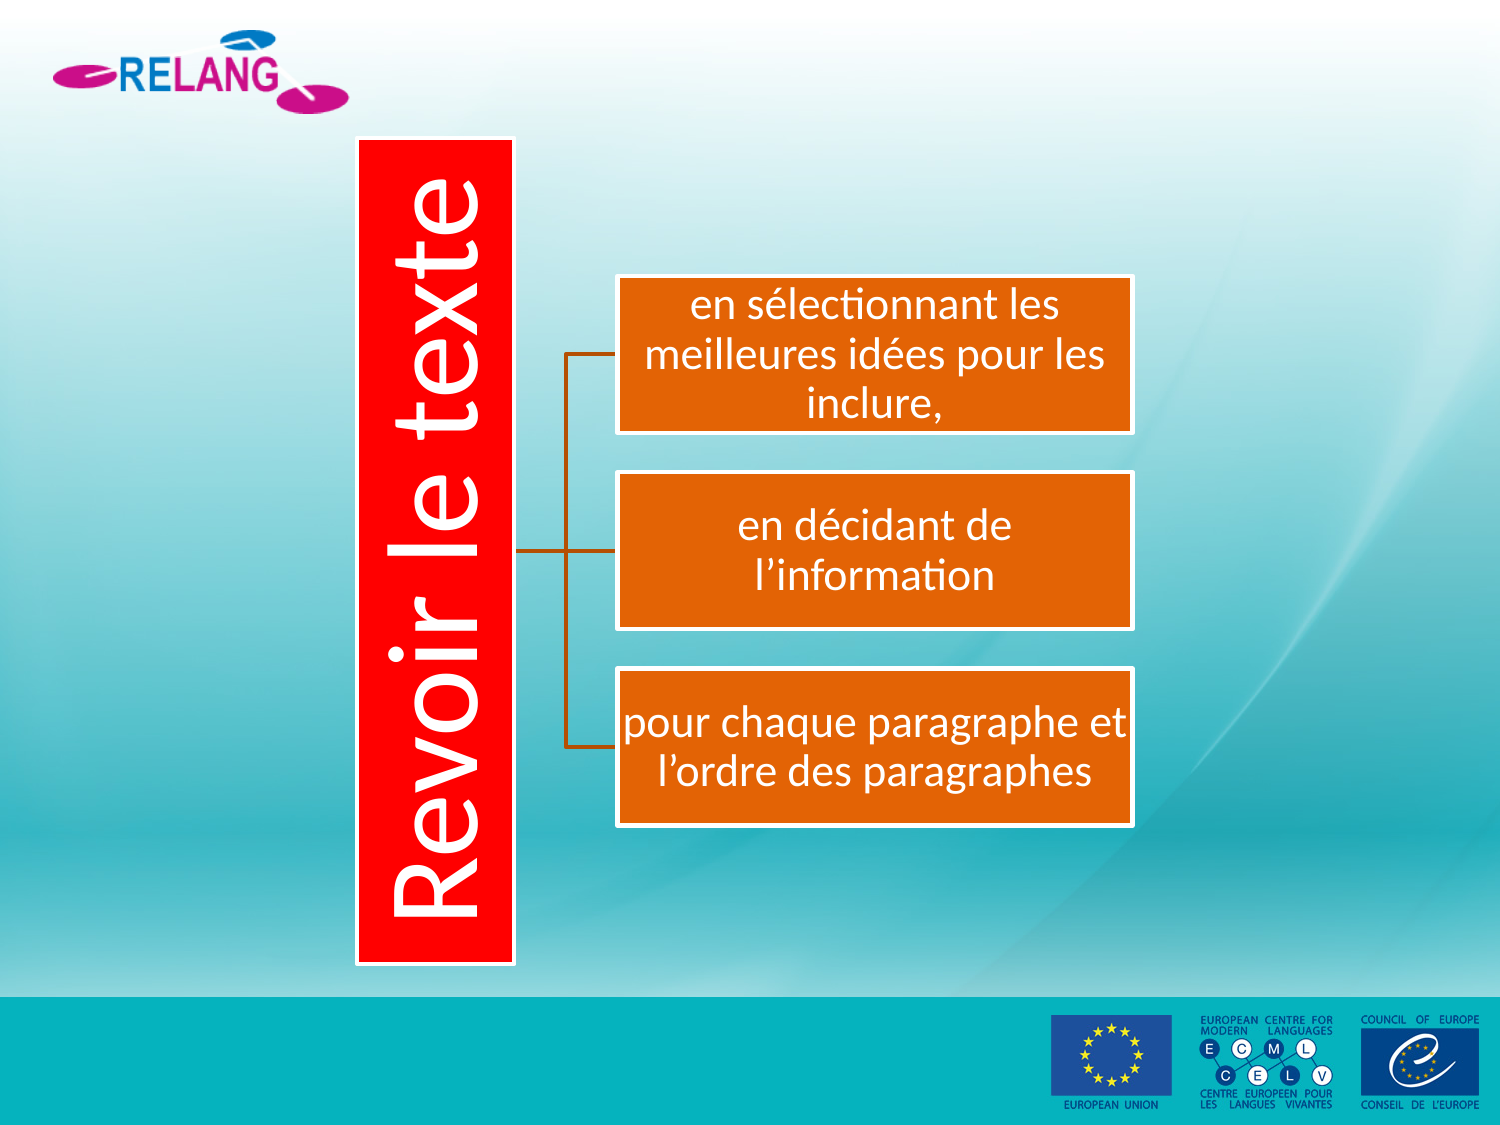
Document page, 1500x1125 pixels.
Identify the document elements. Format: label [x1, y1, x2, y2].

list [64, 137, 1426, 965]
picture [0, 0, 1500, 1125]
